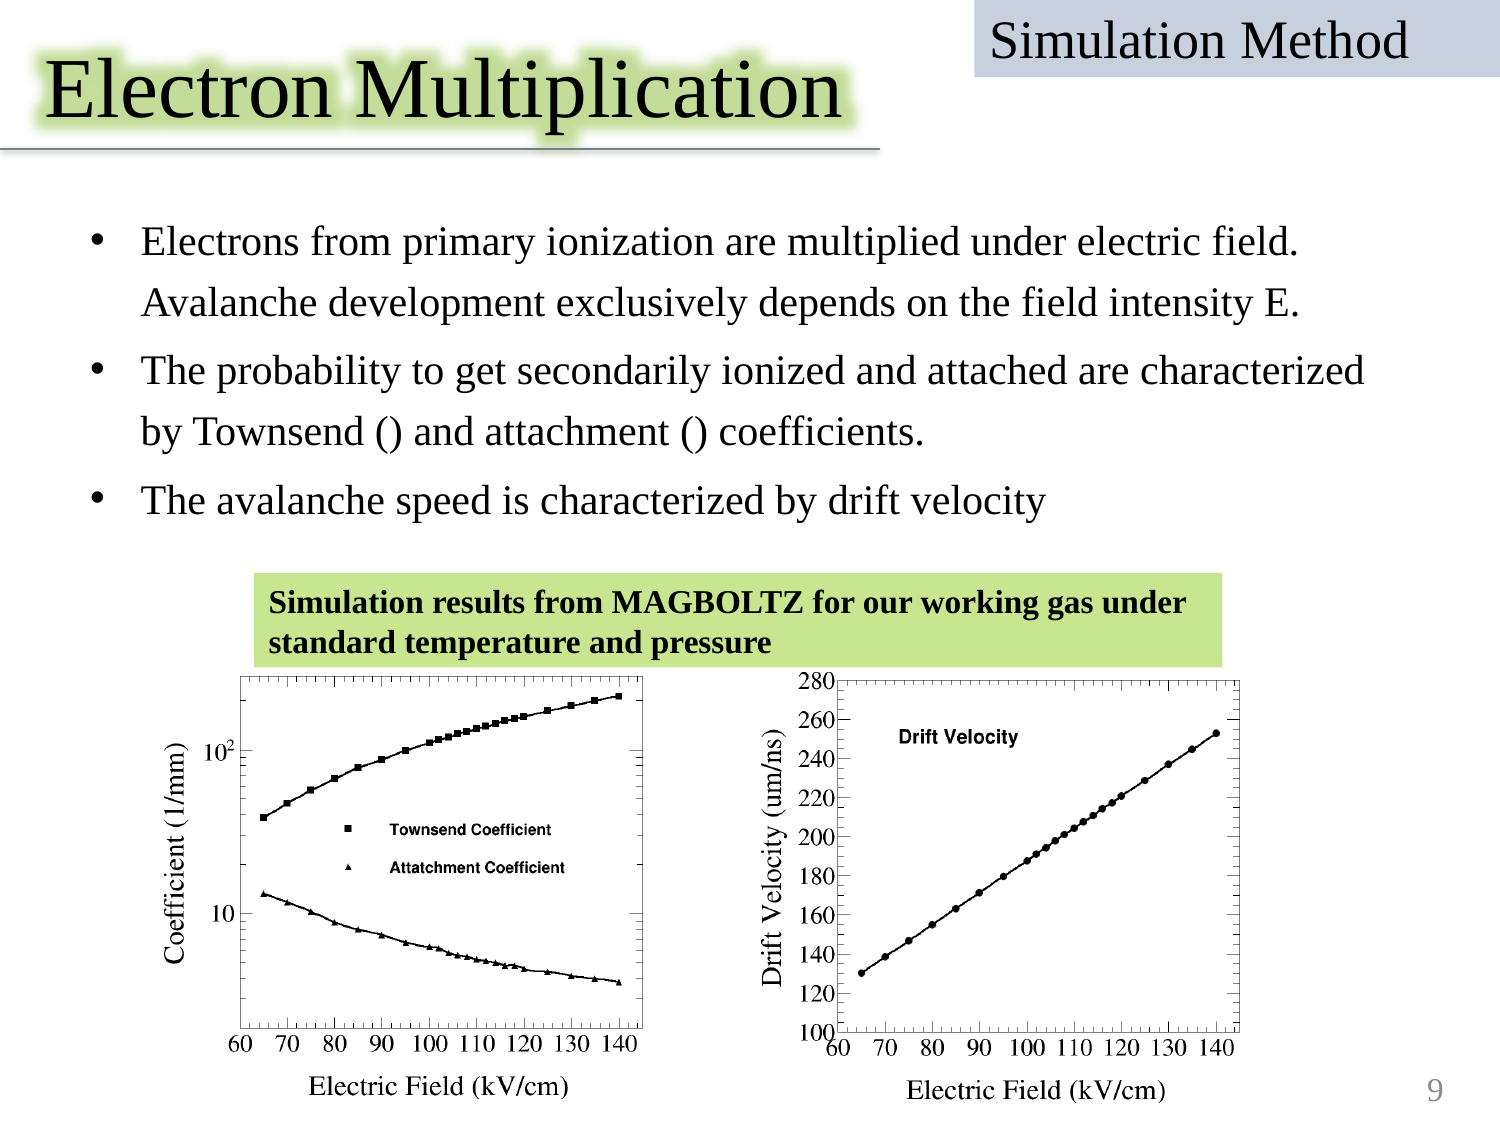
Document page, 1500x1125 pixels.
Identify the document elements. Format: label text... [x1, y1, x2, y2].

slide_number 9 [1108, 1057, 1459, 1118]
text_box Simulation results from MAGBOLTZ for our working gas under standard temperature and pressure [253, 572, 1223, 668]
text_box Simulation Method [974, 0, 1500, 78]
text_box Electron Multiplication [29, 19, 880, 147]
picture [749, 657, 1265, 1103]
picture [152, 654, 668, 1100]
